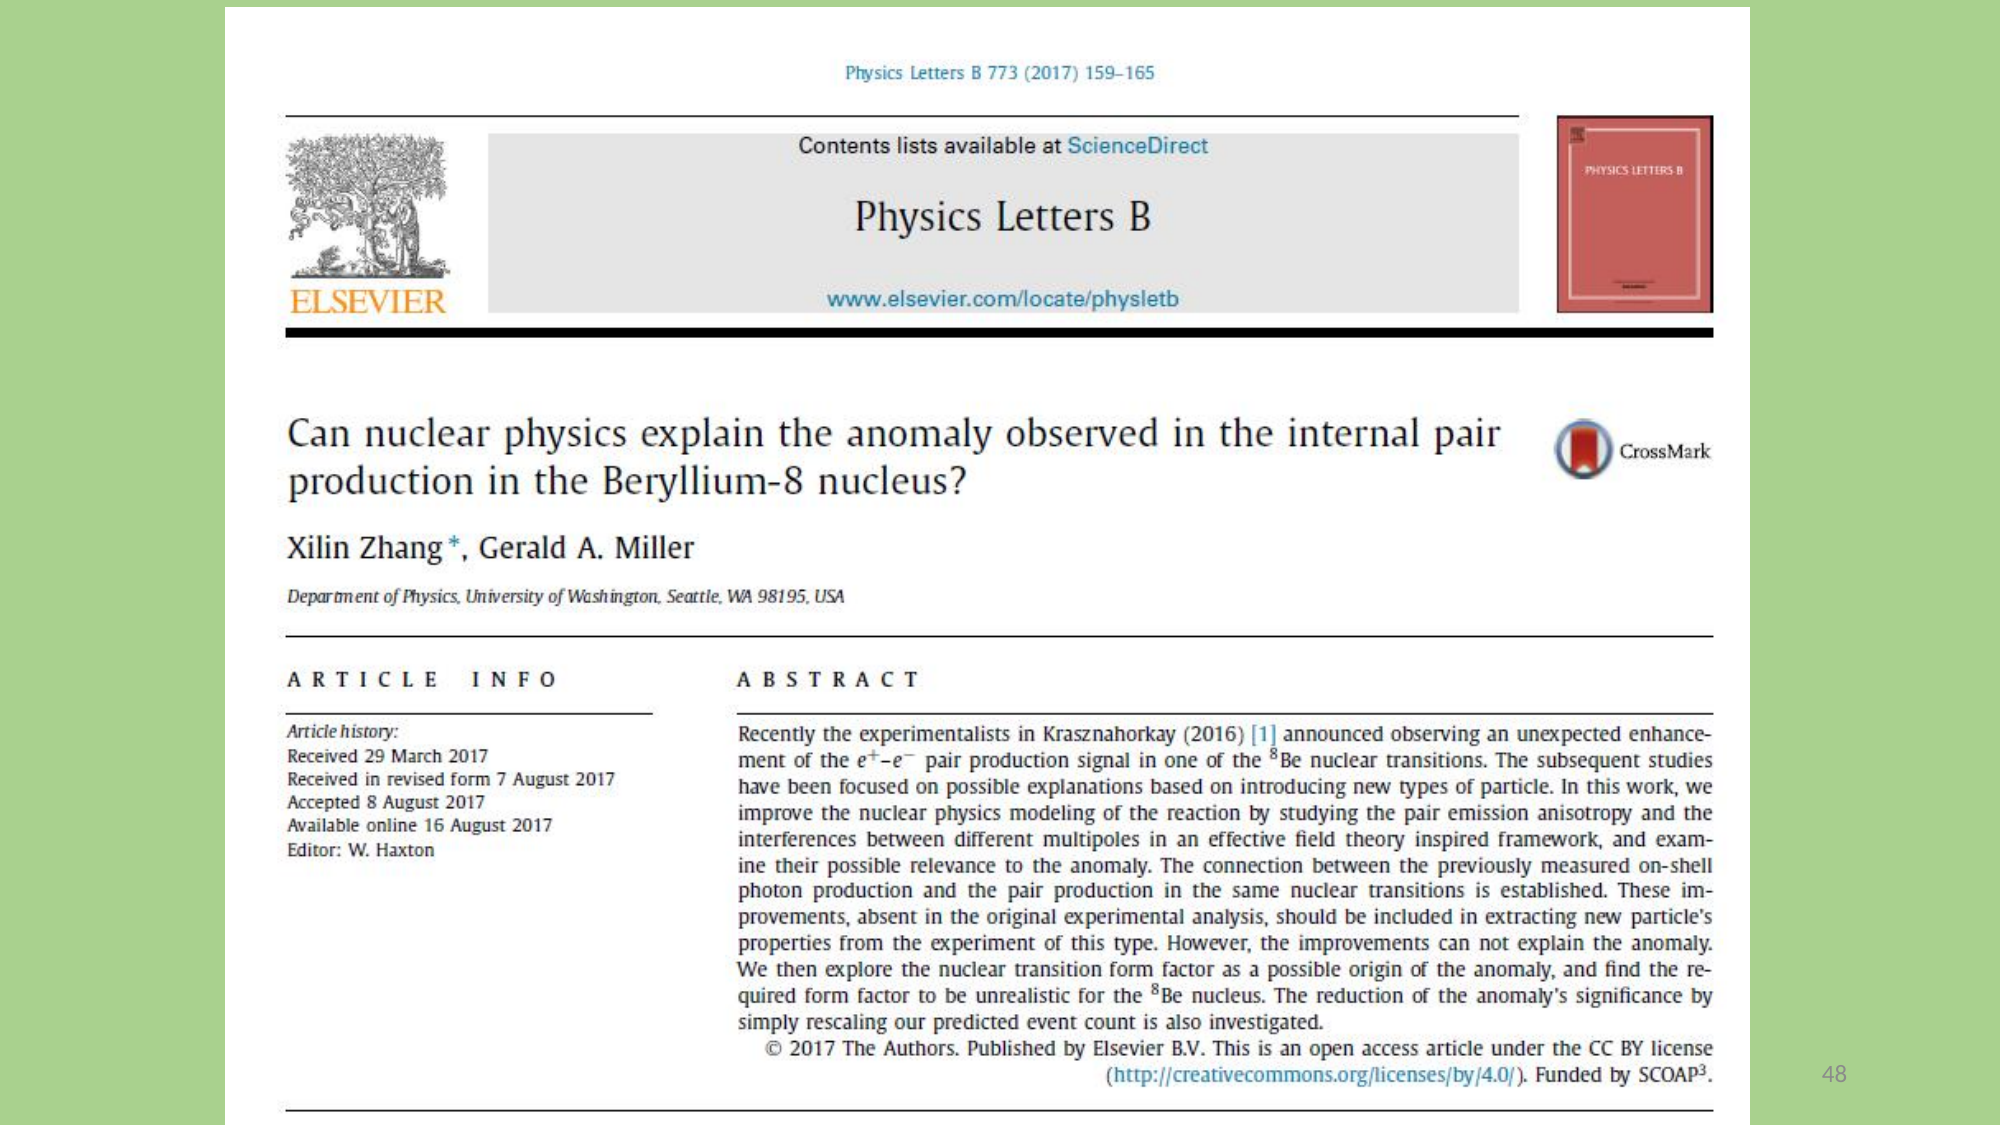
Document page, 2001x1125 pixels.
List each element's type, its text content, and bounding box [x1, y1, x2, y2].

slide_number 48 [1751, 1042, 1863, 1103]
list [225, 7, 1751, 1125]
